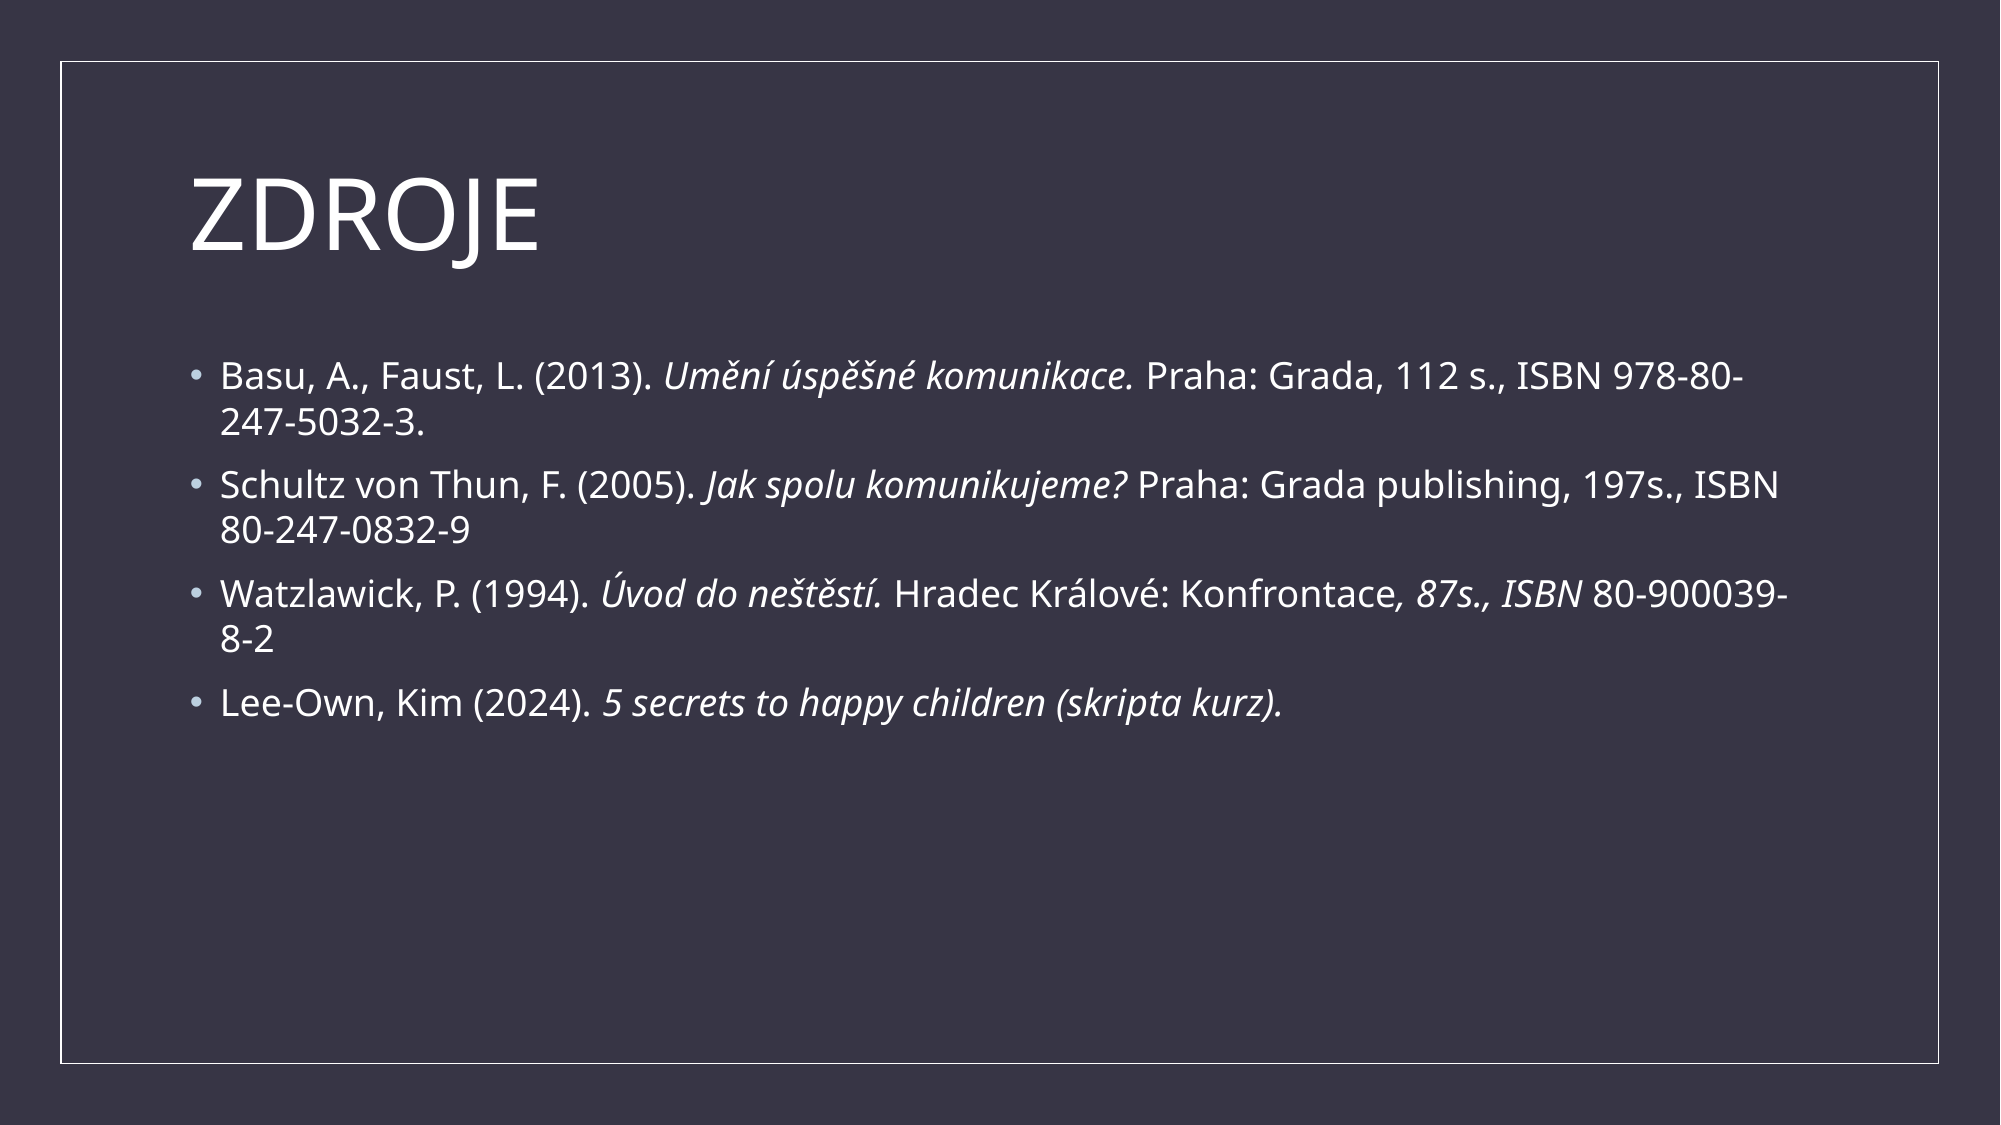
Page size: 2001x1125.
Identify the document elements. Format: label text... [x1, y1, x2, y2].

list Basu, A., Faust, L. (2013). Umění úspěšné komunikace. Praha: Grada, 112 s., ISBN 978-80-247-5032-3. Schultz von Thun, F. (2005). Jak spolu komunikujeme? Praha: Grada publishing, 197s., ISBN 80-247-0832-9 Watzlawick, P. (1994). Úvod do neštěstí. Hradec Králové: Konfrontace, 87s., ISBN 80-900039-8-2 Lee-Own, Kim (2024). 5 secrets to happy children (skripta kurz). [174, 345, 1825, 990]
title ZDROJE [174, 105, 1825, 331]
